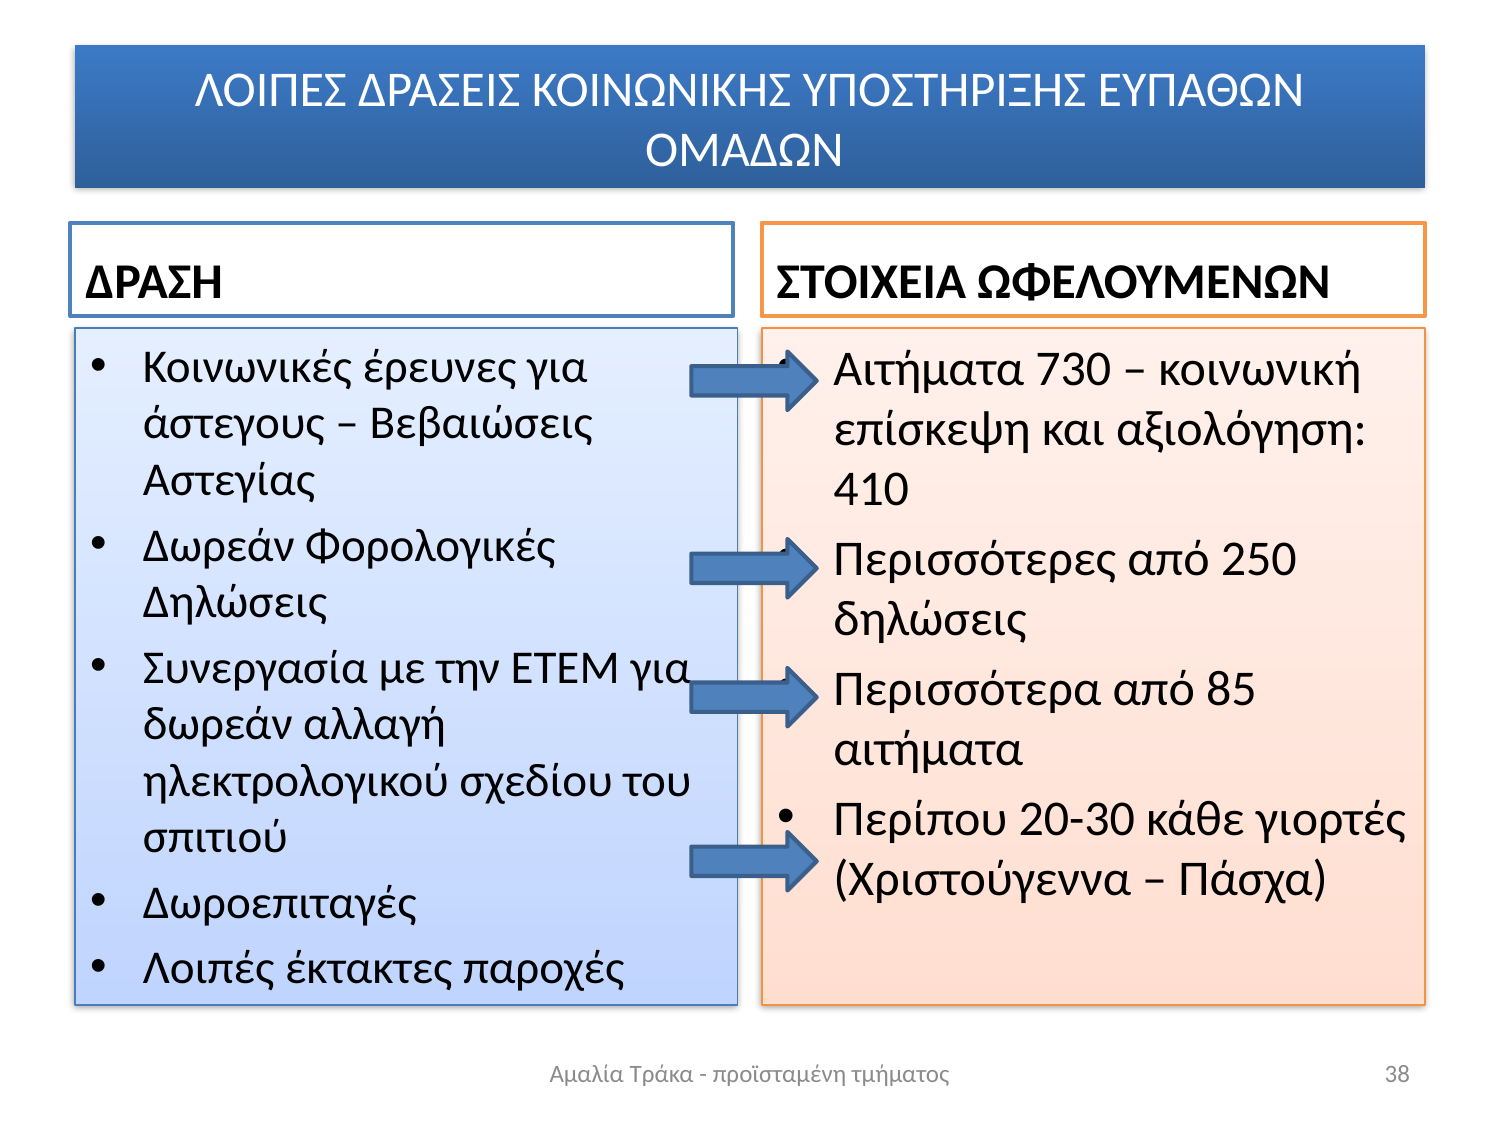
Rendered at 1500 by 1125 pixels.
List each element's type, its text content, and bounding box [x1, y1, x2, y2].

text_box [689, 349, 819, 413]
text_box [689, 665, 819, 729]
slide_number 38 [1074, 1042, 1425, 1103]
title ΛΟΙΠΕΣ ΔΡΑΣΕΙΣ ΚΟΙΝΩΝΙΚΗΣ ΥΠΟΣΤΗΡΙΞΗΣ ΕΥΠΑΘΩΝ ΟΜΑΔΩΝ [75, 45, 1425, 188]
list Κοινωνικές έρευνες για άστεγους – Βεβαιώσεις Αστεγίας Δωρεάν Φορολογικές Δηλώσεις Συνεργασία με την ΕΤΕΜ για δωρεάν αλλαγή ηλεκτρολογικού σχεδίου του σπιτιού Δωροεπιταγές Λοιπές έκτακτες παροχές [74, 327, 738, 1006]
text_box [689, 537, 819, 600]
footer Αμαλία Τράκα - προϊσταμένη τμήματος [512, 1042, 988, 1103]
text_box [689, 830, 819, 893]
list Αιτήματα 730 – κοινωνική επίσκεψη και αξιολόγηση: 410 Περισσότερες από 250 δηλώσεις Περισσότερα από 85 αιτήματα Περίπου 20-30 κάθε γιορτές (Χριστούγεννα – Πάσχα) [761, 327, 1426, 1006]
list ΣΤΟΙΧΕΙΑ ΩΦΕΛΟΥΜΕΝΩΝ [760, 221, 1427, 318]
list ΔΡΑΣΗ [68, 221, 735, 318]
